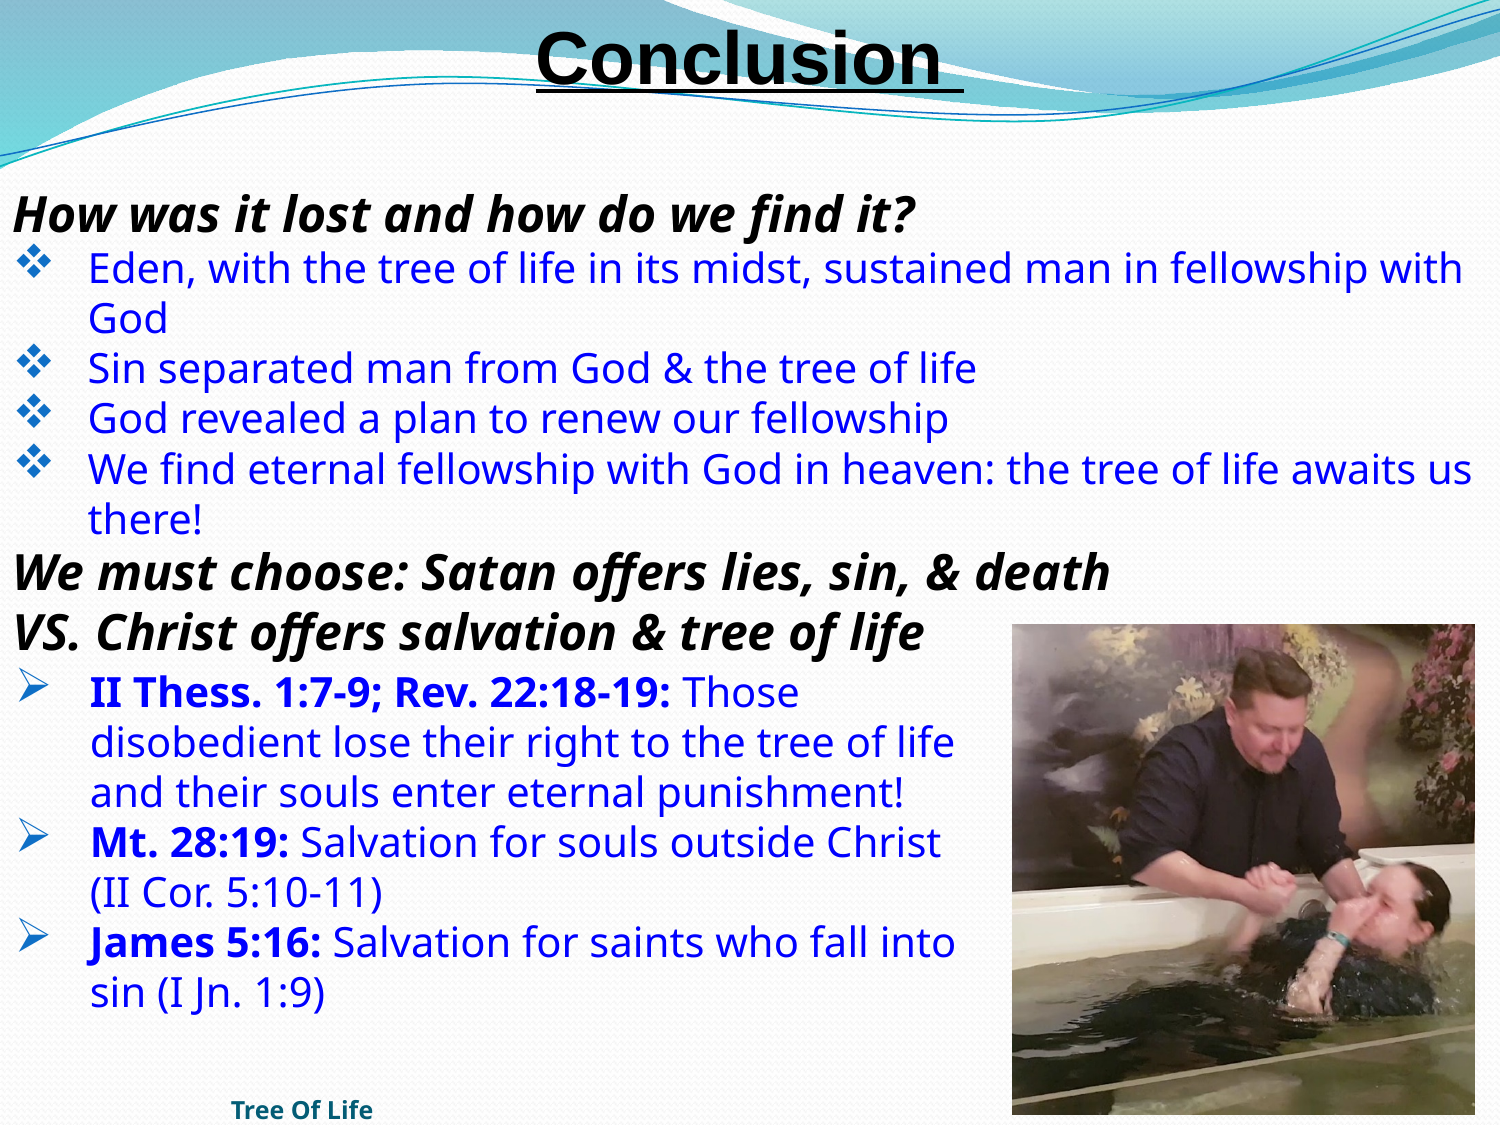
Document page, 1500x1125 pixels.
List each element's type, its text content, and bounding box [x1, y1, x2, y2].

text_box How was it lost and how do we find it? Eden, with the tree of life in its midst, sustained man in fellowship with God Sin separated man from God & the tree of life God revealed a plan to renew our fellowship We find eternal fellowship with God in heaven: the tree of life awaits us there! [0, 174, 1500, 532]
footer Tree Of Life [0, 1062, 609, 1125]
text_box II Thess. 1:7-9; Rev. 22:18-19: Those disobedient lose their right to the tree of life and their souls enter eternal punishment! Mt. 28:19: Salvation for souls outside Christ (II Cor. 5:10-11) James 5:16: Salvation for saints who fall into sin (I Jn. 1:9) [0, 658, 988, 1024]
title Conclusion [0, 0, 1500, 100]
text_box We must choose: Satan offers lies, sin, & death VS. Christ offers salvation & tree of life [0, 532, 1500, 668]
picture [1012, 624, 1476, 1115]
